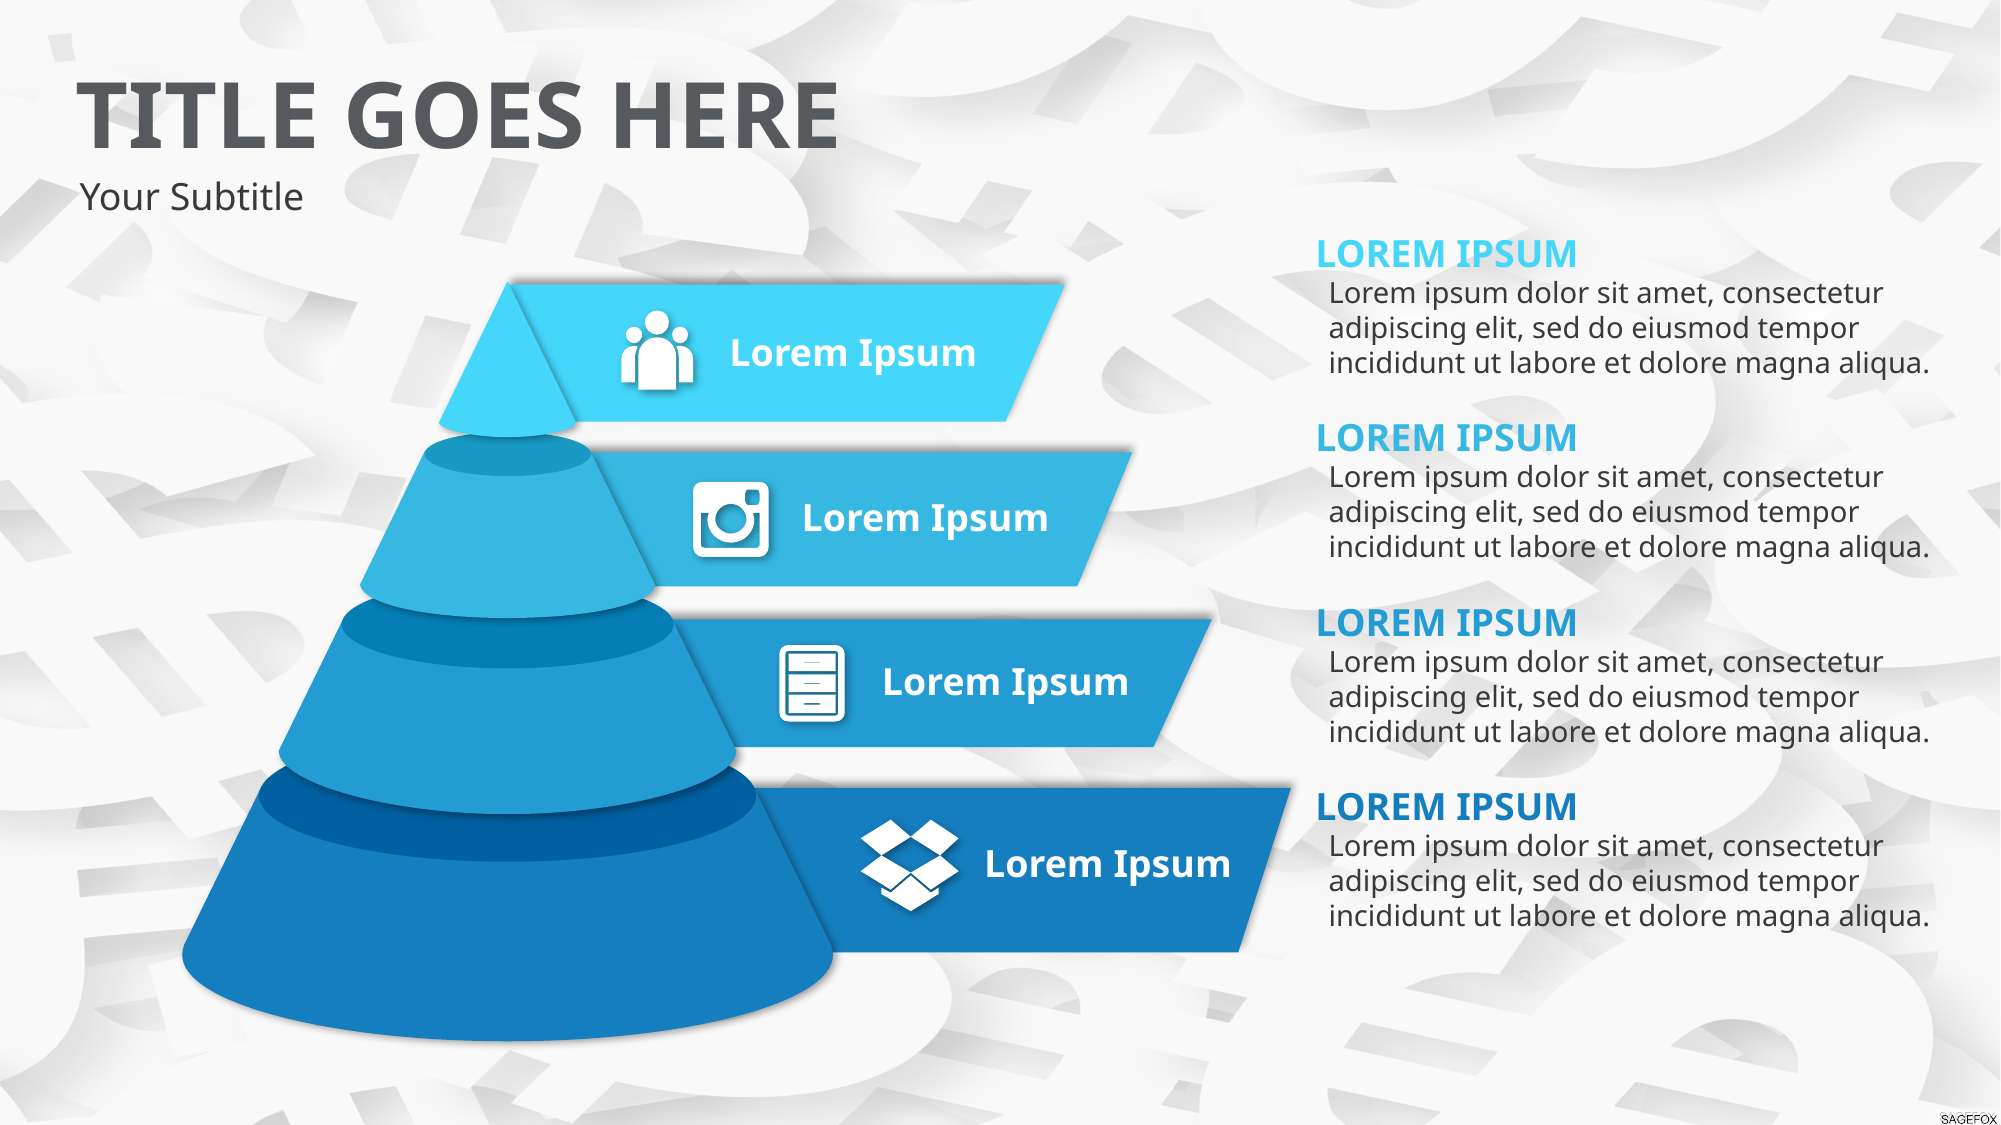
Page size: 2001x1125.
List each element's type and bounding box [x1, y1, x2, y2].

text_box [621, 310, 1020, 390]
text_box [860, 819, 1275, 912]
text_box [833, 787, 1291, 953]
text_box [60, 49, 1020, 227]
text_box [737, 619, 1212, 729]
text_box [1328, 598, 1959, 749]
text_box [1328, 782, 1959, 933]
text_box [779, 644, 1172, 722]
text_box [833, 722, 1165, 748]
text_box [359, 431, 656, 618]
text_box [182, 729, 833, 1042]
text_box [438, 281, 577, 431]
text_box [1328, 413, 1959, 564]
picture [1938, 1114, 1999, 1125]
text_box [693, 481, 1092, 557]
text_box [278, 580, 737, 815]
text_box [656, 452, 1133, 587]
text_box [517, 284, 1065, 422]
text_box [1328, 229, 1959, 380]
